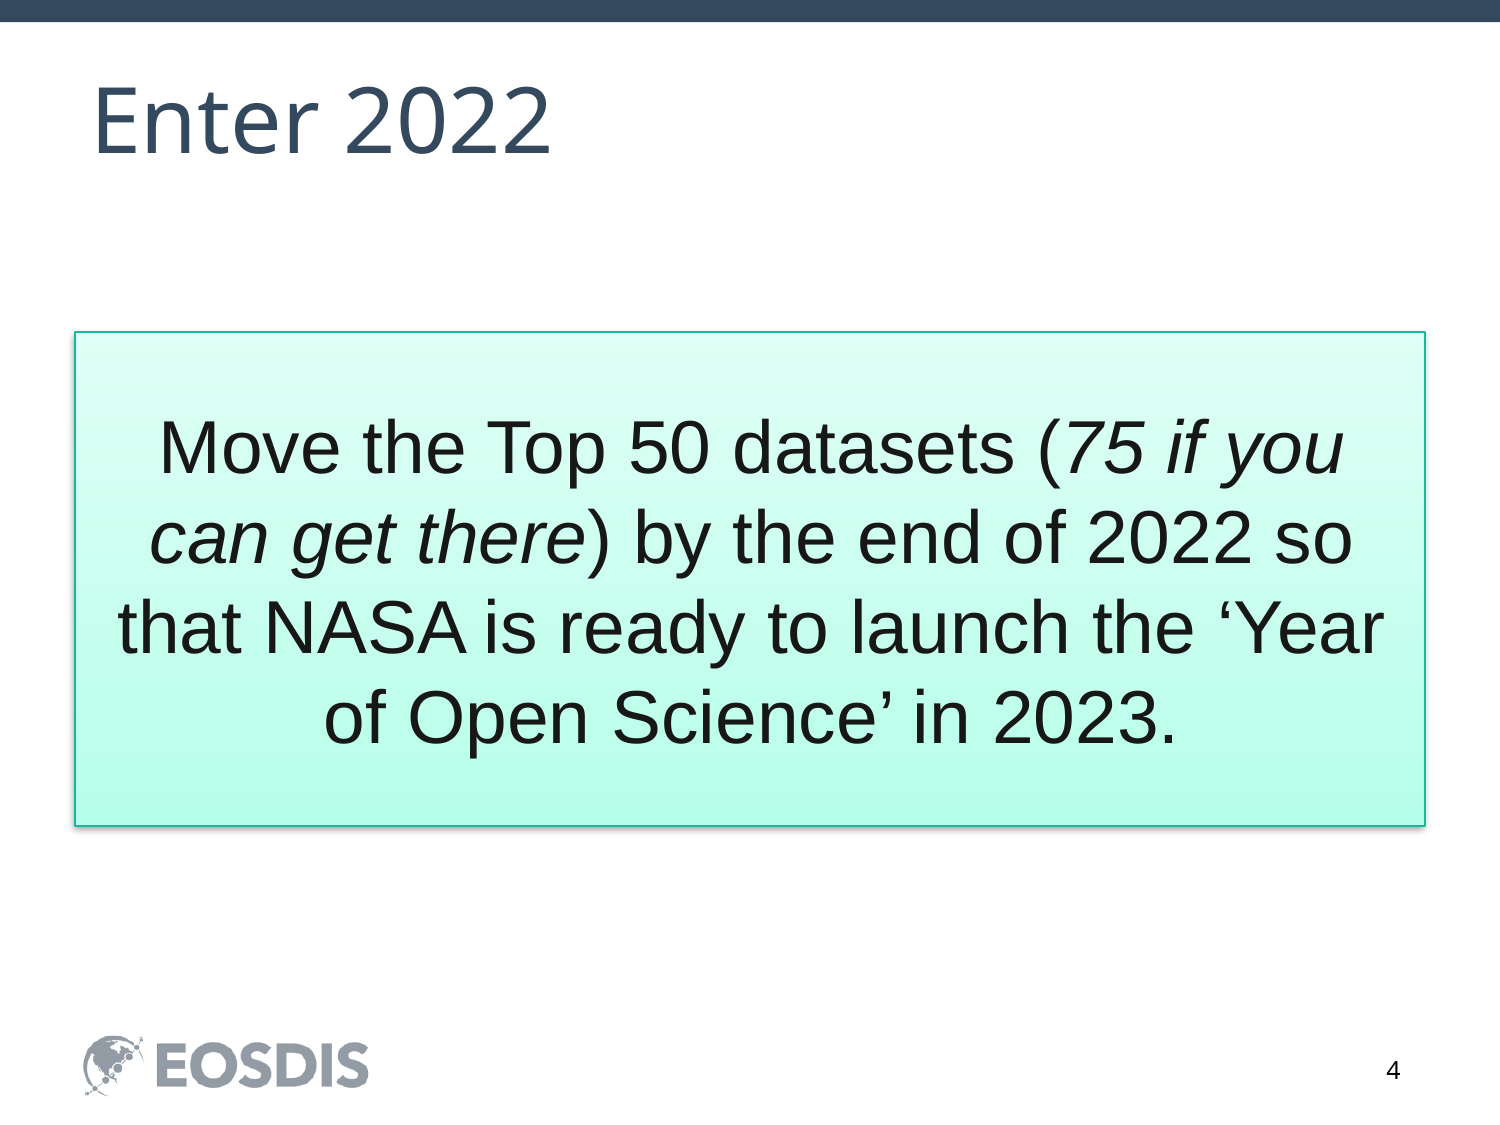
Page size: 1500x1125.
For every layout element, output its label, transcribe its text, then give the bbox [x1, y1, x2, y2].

title Enter 2022 [75, 45, 1425, 189]
list Move the Top 50 datasets (75 if you can get there) by the end of 2022 so that NASA is ready to launch the ‘Year of Open Science’ in 2023. [75, 332, 1425, 826]
